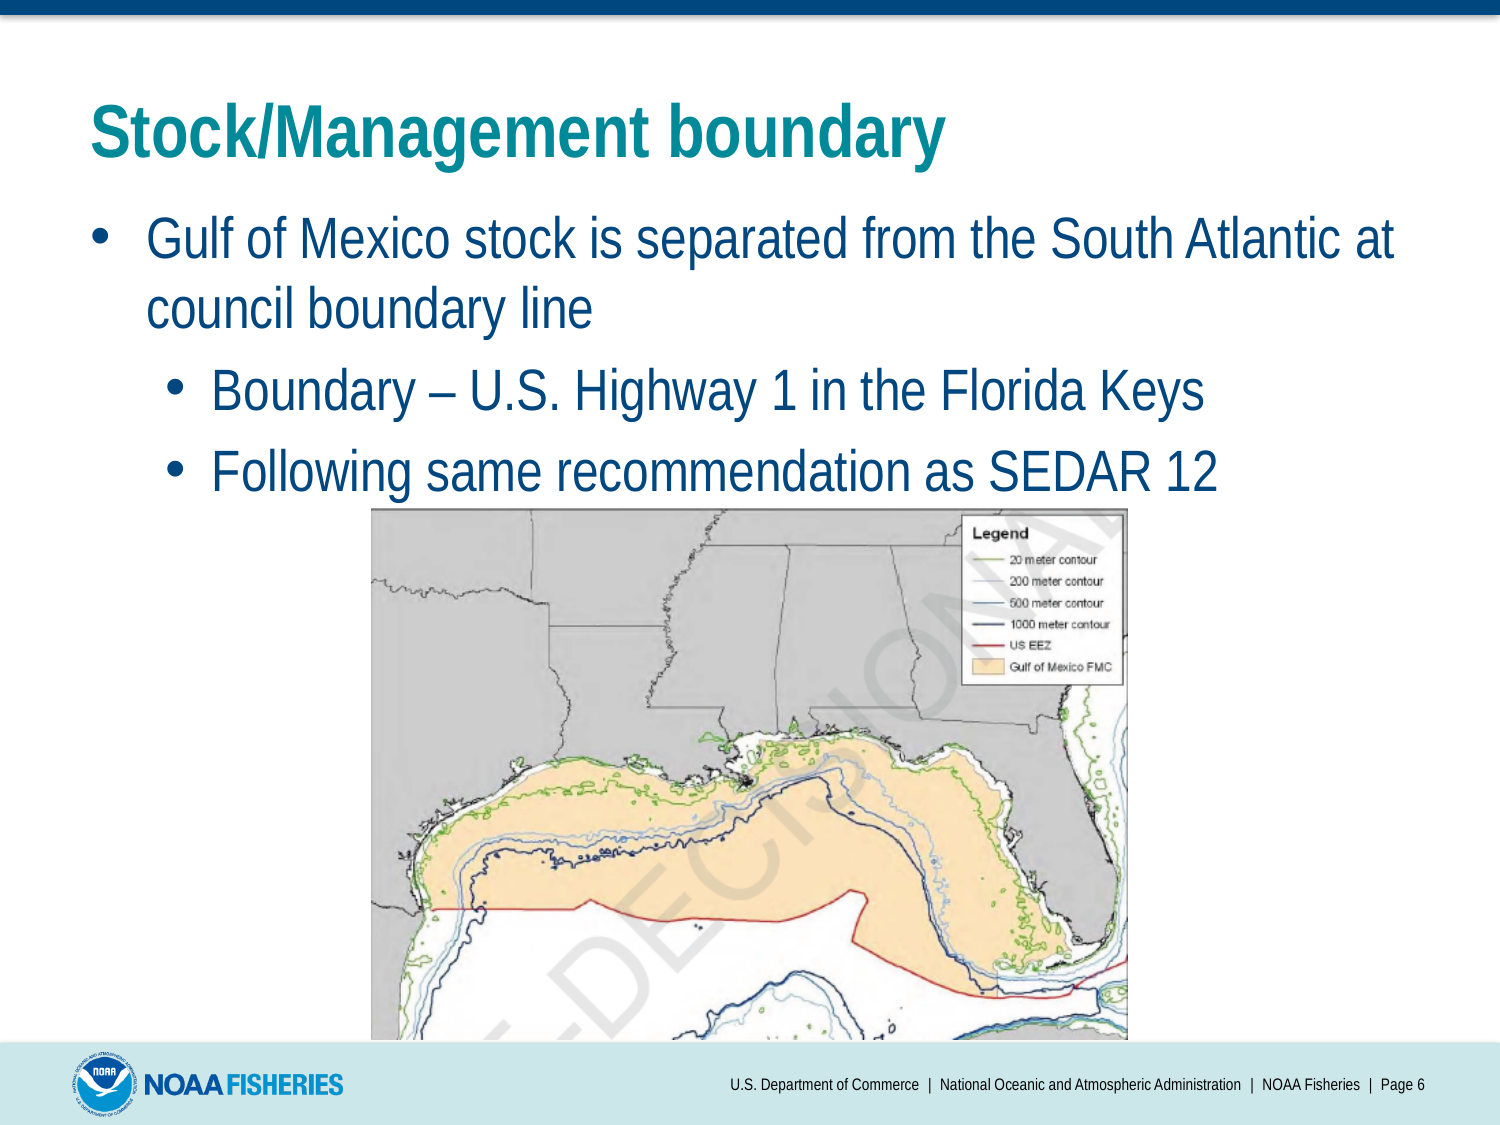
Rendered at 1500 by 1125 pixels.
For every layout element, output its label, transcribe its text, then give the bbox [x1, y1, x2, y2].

picture [335, 1078, 343, 1085]
title Stock/Management boundary [75, 75, 1425, 186]
slide_number U.S. Department of Commerce | National Oceanic and Atmospheric Administration | NOAA Fisheries | Page 6 [375, 1042, 1425, 1125]
picture [371, 508, 1129, 1040]
list Gulf of Mexico stock is separated from the South Atlantic at council boundary line Boundary – U.S. Highway 1 in the Florida Keys Following same recommendation as SEDAR 12 [75, 192, 1425, 936]
picture [72, 1052, 343, 1117]
